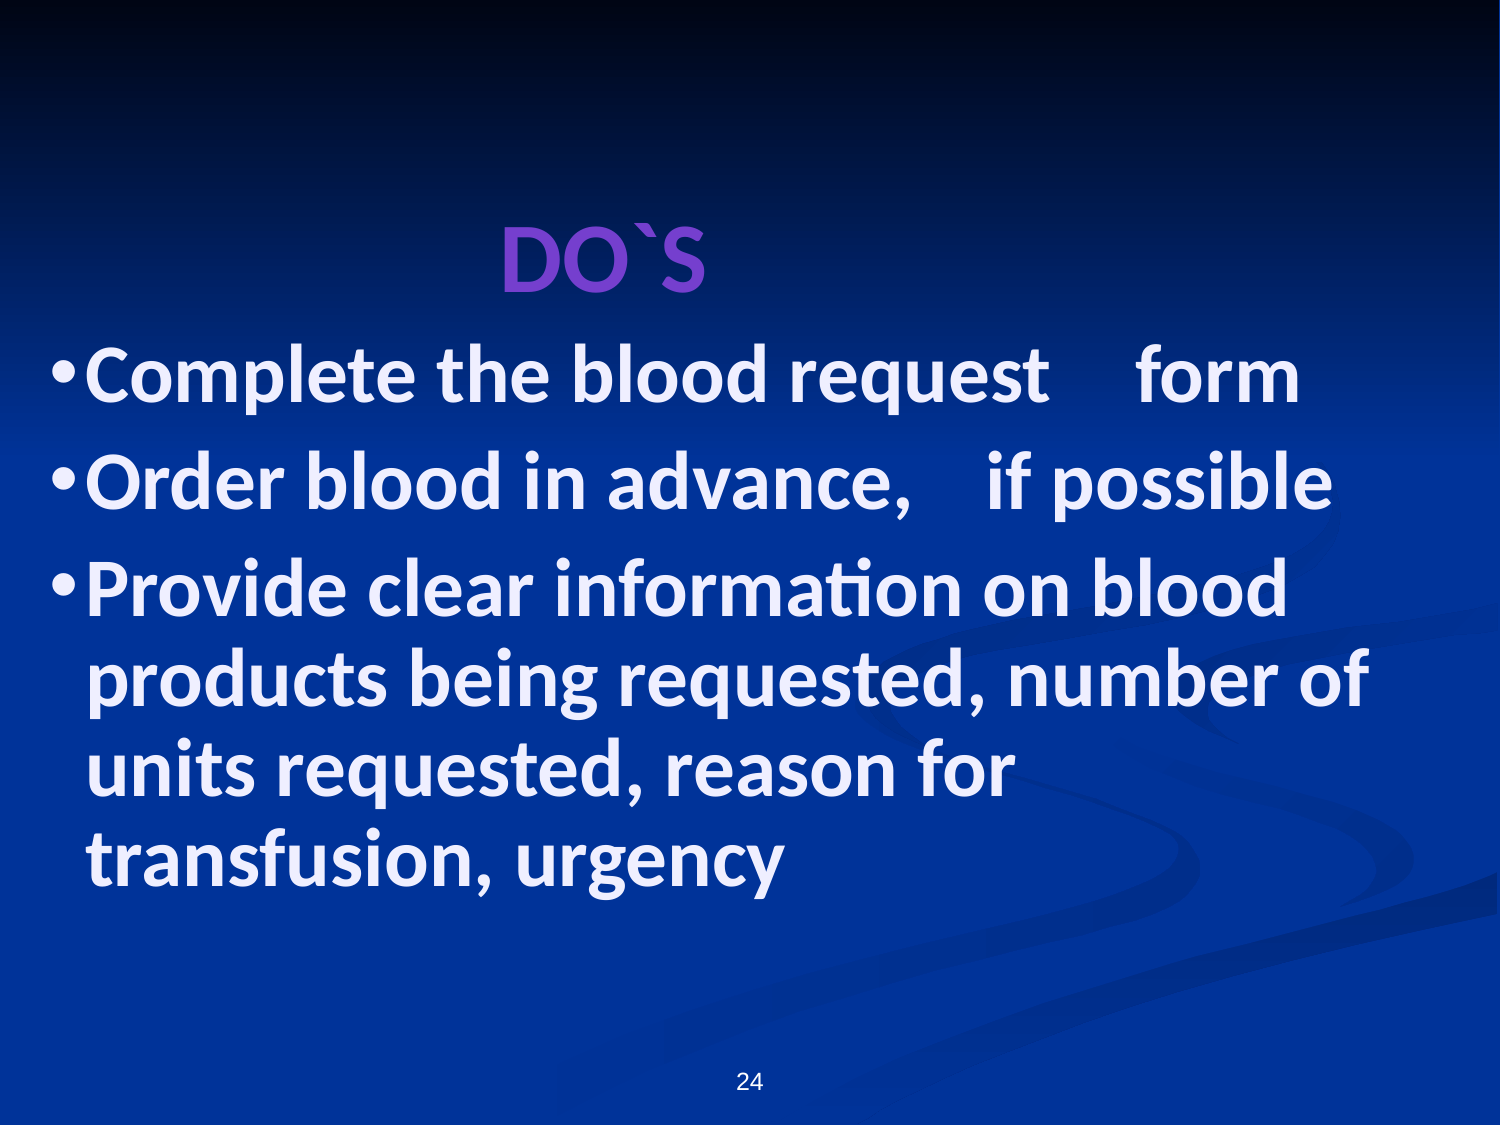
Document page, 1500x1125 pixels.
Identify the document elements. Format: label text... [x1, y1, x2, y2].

text_box DO`S Complete the blood request form Order blood in advance, if possible Provide clear information on blood products being requested, number of units requested, reason for transfusion, urgency [35, 199, 1438, 1018]
slide_number 24 [512, 1024, 988, 1104]
